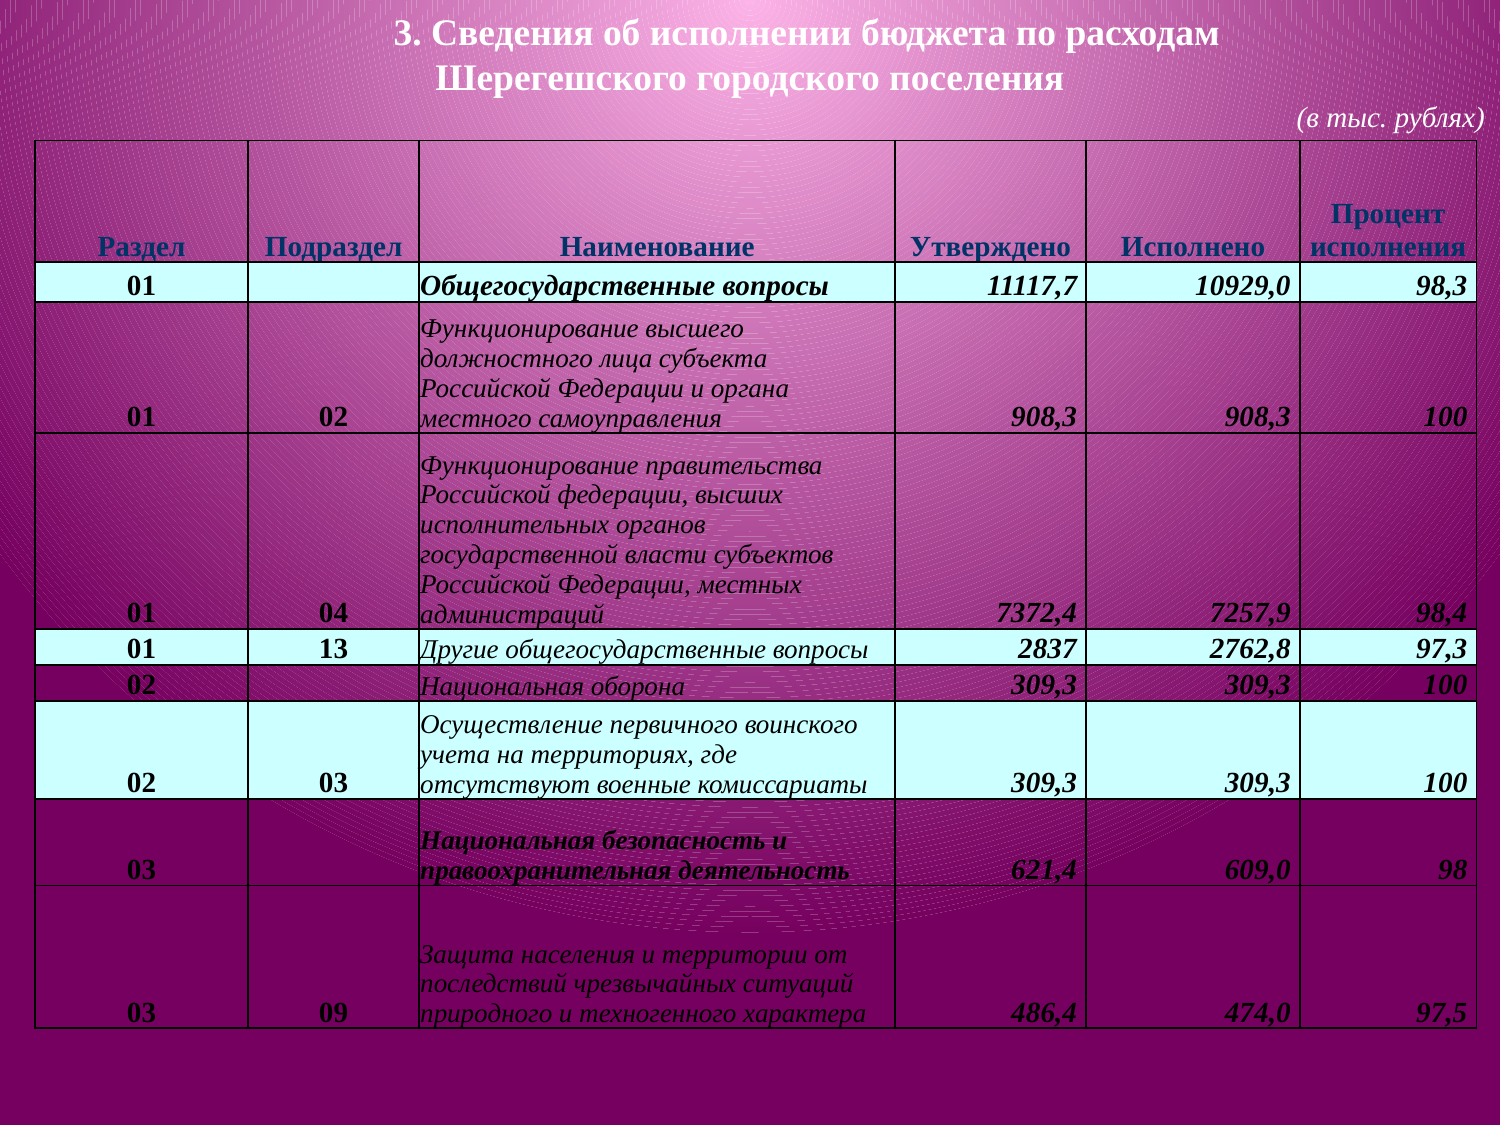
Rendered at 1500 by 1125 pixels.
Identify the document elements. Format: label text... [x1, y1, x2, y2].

table_cell 01 [36, 434, 247, 628]
table_cell 03 [36, 886, 247, 1027]
table_cell 10929,0 [1087, 263, 1299, 301]
table_cell 486,4 [896, 886, 1085, 1027]
table_cell 97,5 [1301, 886, 1476, 1027]
table_header Подраздел [249, 141, 418, 261]
table_cell Функционирование правительства Российской федерации, высших исполнительных органов государственной власти субъектов Российской Федерации, местных администраций [420, 434, 894, 628]
table_cell Национальная оборона [420, 666, 894, 700]
table_cell 908,3 [896, 303, 1085, 432]
text_box 3. Сведения об исполнении бюджета по расходам Шерегешского городского поселения (в тыс. рублях) [0, 0, 1500, 141]
table_cell 98 [1301, 800, 1476, 885]
table_cell 100 [1301, 702, 1476, 798]
table_cell 309,3 [1087, 666, 1299, 700]
table_cell 98,4 [1301, 434, 1476, 628]
table_cell 01 [36, 263, 247, 301]
table_cell [249, 800, 418, 885]
table_cell 7372,4 [896, 434, 1085, 628]
table_cell 7257,9 [1087, 434, 1299, 628]
table_cell 621,4 [896, 800, 1085, 885]
table_cell 2762,8 [1087, 630, 1299, 664]
table_header Процент исполнения [1301, 141, 1476, 261]
table_cell 11117,7 [896, 263, 1085, 301]
table_cell 01 [36, 303, 247, 432]
table_cell 309,3 [896, 702, 1085, 798]
table_cell 01 [36, 630, 247, 664]
table_cell 13 [249, 630, 418, 664]
table_cell Защита населения и территории от последствий чрезвычайных ситуаций природного и техногенного характера [420, 886, 894, 1027]
table_cell Функционирование высшего должностного лица субъекта Российской Федерации и органа местного самоуправления [420, 303, 894, 432]
table_cell Общегосударственные вопросы [420, 263, 894, 301]
table_cell 03 [249, 702, 418, 798]
table_cell 309,3 [896, 666, 1085, 700]
table_header Наименование [420, 141, 894, 261]
table_cell Исполнено [1087, 191, 1299, 261]
table_cell 04 [249, 434, 418, 628]
table_cell 09 [249, 886, 418, 1027]
table_header [1087, 141, 1299, 191]
table_cell 100 [1301, 303, 1476, 432]
table_cell 02 [36, 702, 247, 798]
table_cell 474,0 [1087, 886, 1299, 1027]
table_header Утверждено [896, 141, 1085, 261]
table_cell 03 [36, 800, 247, 885]
table_cell [249, 263, 418, 301]
table_cell 309,3 [1087, 702, 1299, 798]
table_cell 908,3 [1087, 303, 1299, 432]
table_cell Другие общегосударственные вопросы [420, 630, 894, 664]
table_cell [249, 666, 418, 700]
table_cell 98,3 [1301, 263, 1476, 301]
table_cell Осуществление первичного воинского учета на территориях, где отсутствуют военные комиссариаты [420, 702, 894, 798]
table_cell Национальная безопасность и правоохранительная деятельность [420, 800, 894, 885]
table_cell 97,3 [1301, 630, 1476, 664]
table_cell 02 [36, 666, 247, 700]
table_cell 2837 [896, 630, 1085, 664]
table_cell 609,0 [1087, 800, 1299, 885]
table_header Раздел [36, 141, 247, 261]
table_cell 02 [249, 303, 418, 432]
table_cell 100 [1301, 666, 1476, 700]
